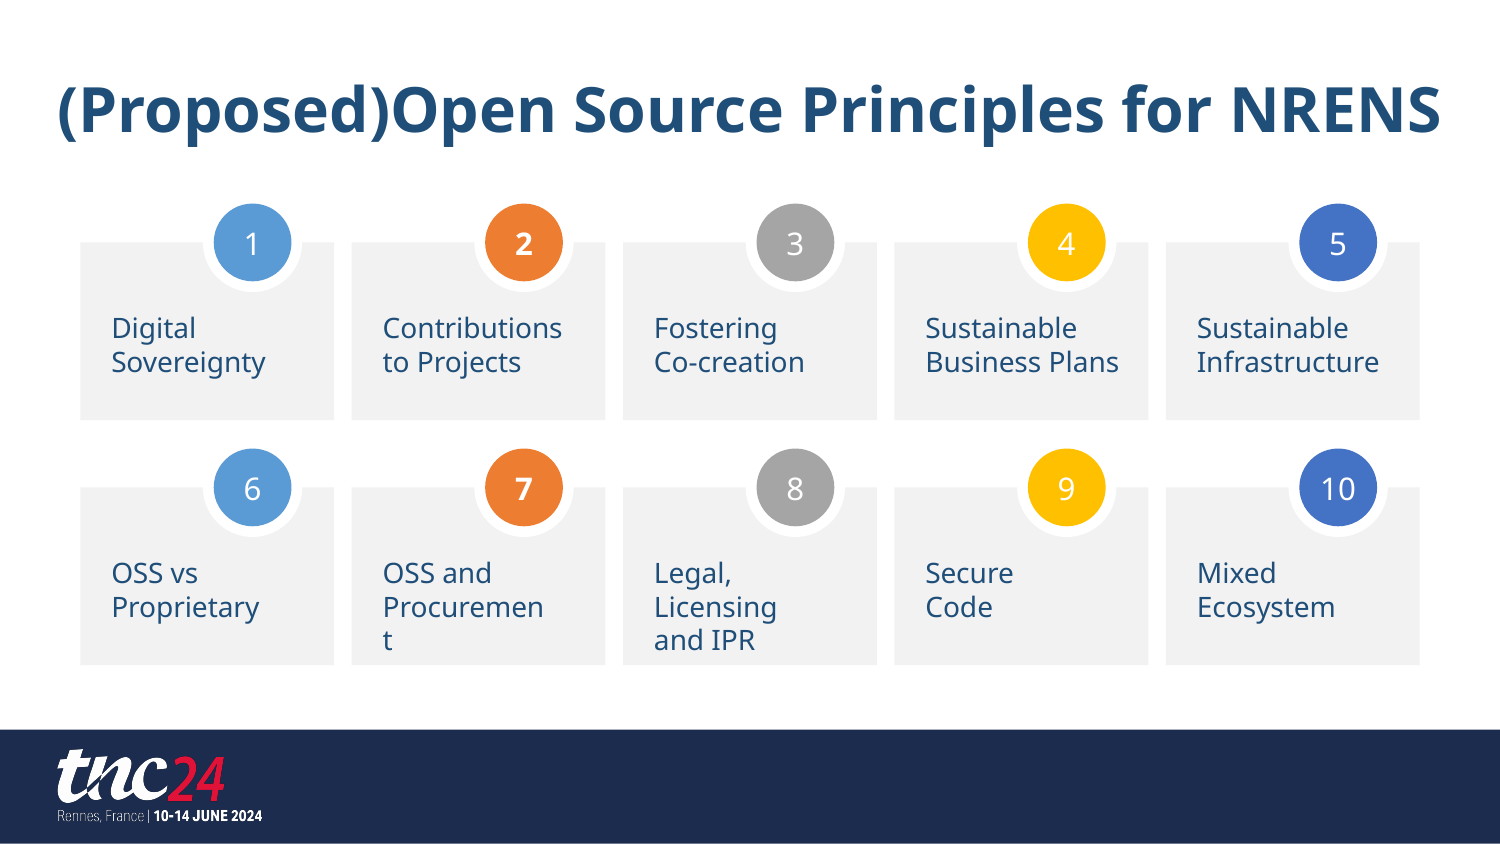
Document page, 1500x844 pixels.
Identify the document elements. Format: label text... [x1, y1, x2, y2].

text_box [1165, 241, 1421, 421]
text_box [744, 436, 847, 539]
text_box Mixed Ecosystem [1182, 547, 1382, 631]
text_box [1287, 436, 1389, 539]
text_box 6 [212, 447, 293, 528]
text_box 7 [484, 447, 564, 528]
text_box [622, 241, 878, 421]
text_box 5 [1298, 202, 1379, 283]
text_box [1287, 191, 1389, 294]
text_box Secure Code [910, 547, 1110, 631]
text_box 4 [1026, 202, 1107, 283]
picture [57, 749, 262, 823]
text_box OSS and Procurement [367, 547, 568, 664]
text_box 1 [212, 202, 293, 283]
text_box Legal, Licensing and IPR [639, 547, 839, 664]
text_box [1016, 191, 1118, 294]
text_box 8 [755, 447, 836, 528]
text_box 10 [1298, 447, 1379, 528]
text_box Contributions to Projects [367, 302, 585, 386]
text_box [473, 191, 575, 294]
text_box Sustainable Infrastructure [1182, 302, 1404, 386]
text_box 9 [1026, 447, 1107, 528]
text_box [79, 241, 335, 421]
text_box [351, 486, 607, 666]
text_box [201, 436, 304, 539]
text_box (Proposed)Open Source Principles for NRENS [42, 62, 1458, 153]
text_box [893, 241, 1149, 421]
text_box [1016, 436, 1118, 539]
text_box Fostering Co-creation [639, 302, 839, 386]
text_box [893, 486, 1149, 666]
text_box OSS vs Proprietary [96, 547, 296, 631]
text_box [351, 241, 607, 421]
text_box 3 [755, 202, 836, 283]
text_box [744, 191, 847, 294]
text_box Sustainable Business Plans [910, 302, 1144, 386]
text_box [1165, 486, 1421, 666]
text_box 2 [484, 202, 564, 283]
text_box [473, 436, 575, 539]
text_box [622, 486, 878, 666]
text_box Digital Sovereignty [96, 302, 296, 386]
text_box [79, 486, 335, 666]
text_box [201, 191, 304, 294]
